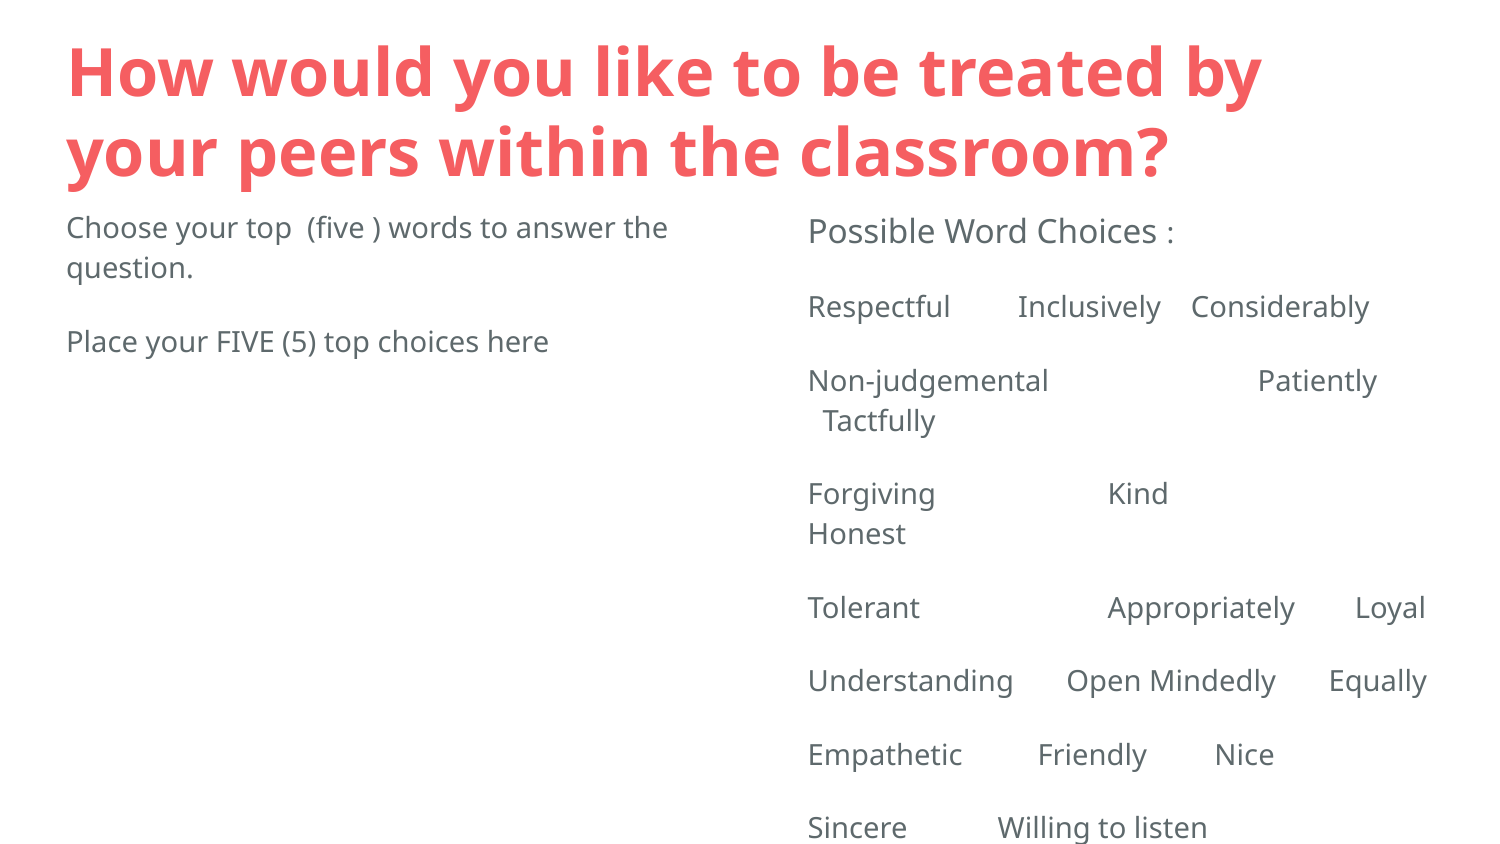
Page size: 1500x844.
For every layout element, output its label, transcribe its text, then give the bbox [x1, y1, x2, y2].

list Possible Word Choices : Respectful Inclusively Considerably Non-judgemental Patiently Tactfully Forgiving Kind Honest Tolerant Appropriately Loyal Understanding Open Mindedly Equally Empathetic Friendly Nice Sincere Willing to listen Humanistically Helpful Civility Courtesy Politely [792, 189, 1449, 750]
list Choose your top (five ) words to answer the question. Place your FIVE (5) top choices here [51, 189, 708, 750]
title How would you like to be treated by your peers within the classroom? [51, 15, 1449, 118]
